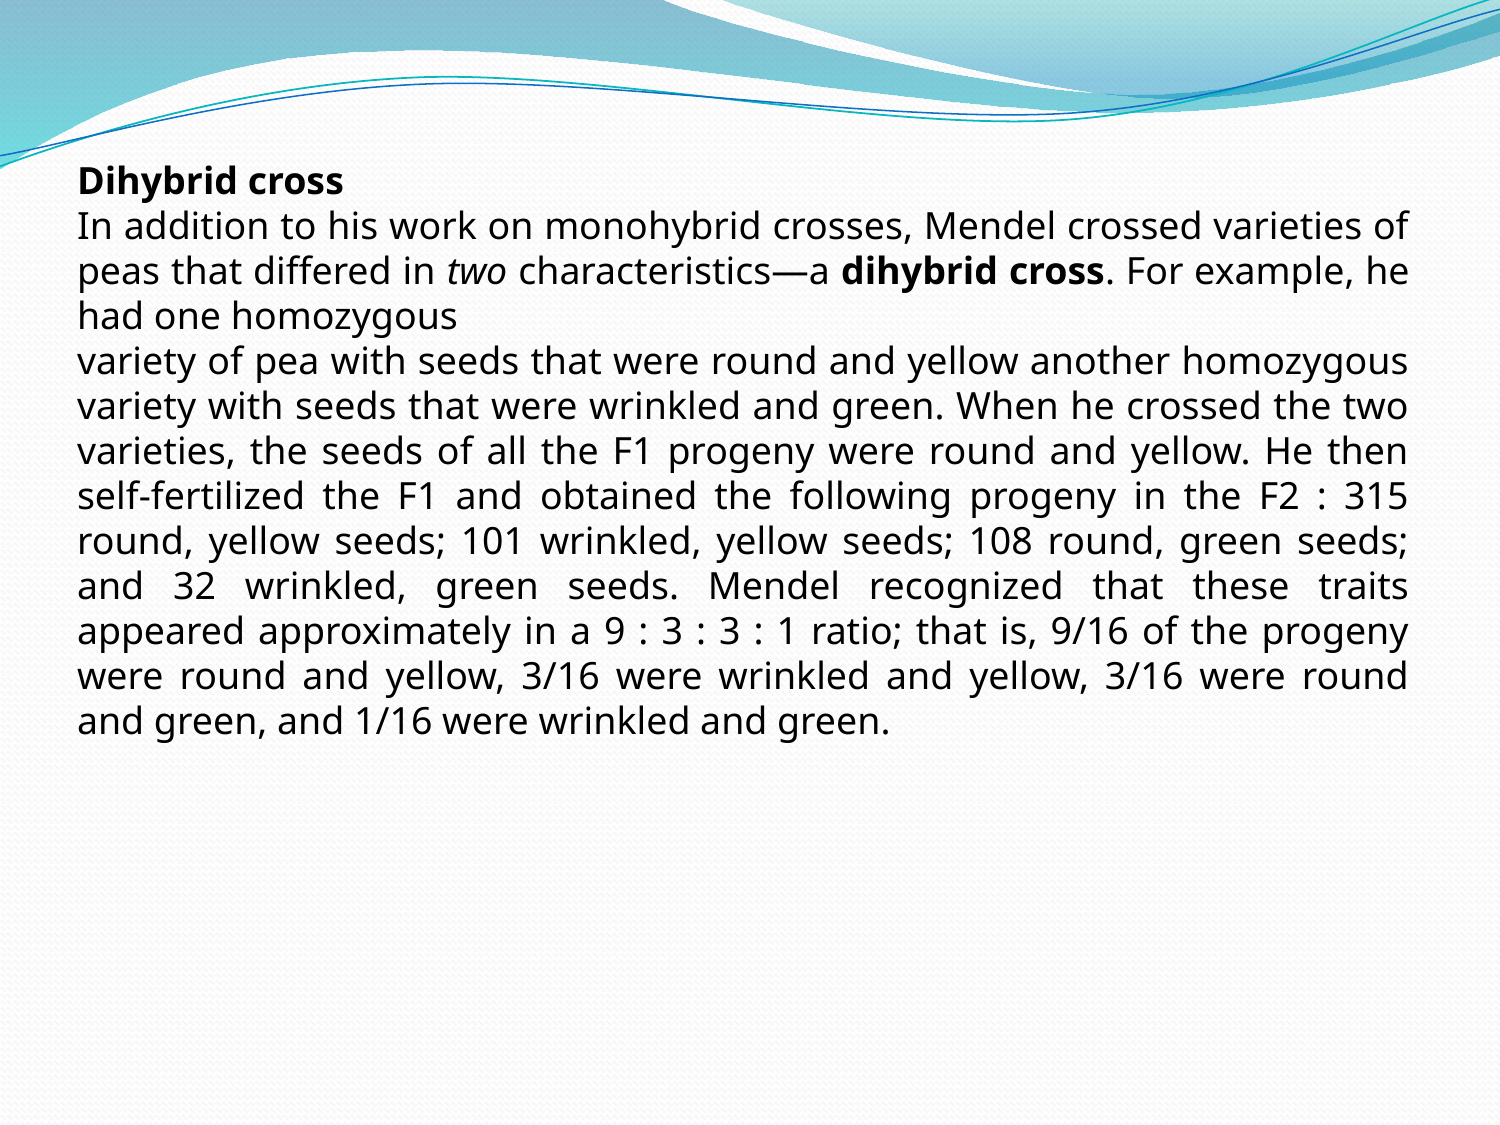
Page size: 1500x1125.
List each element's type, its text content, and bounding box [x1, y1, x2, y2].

text_box Dihybrid cross In addition to his work on monohybrid crosses, Mendel crossed varieties of peas that differed in two characteristics—a dihybrid cross. For example, he had one homozygous variety of pea with seeds that were round and yellow another homozygous variety with seeds that were wrinkled and green. When he crossed the two varieties, the seeds of all the F1 progeny were round and yellow. He then self-fertilized the F1 and obtained the following progeny in the F2 : 315 round, yellow seeds; 101 wrinkled, yellow seeds; 108 round, green seeds; and 32 wrinkled, green seeds. Mendel recognized that these traits appeared approximately in a 9 : 3 : 3 : 1 ratio; that is, 9/16 of the progeny were round and yellow, 3/16 were wrinkled and yellow, 3/16 were round and green, and 1/16 were wrinkled and green. [62, 149, 1425, 750]
